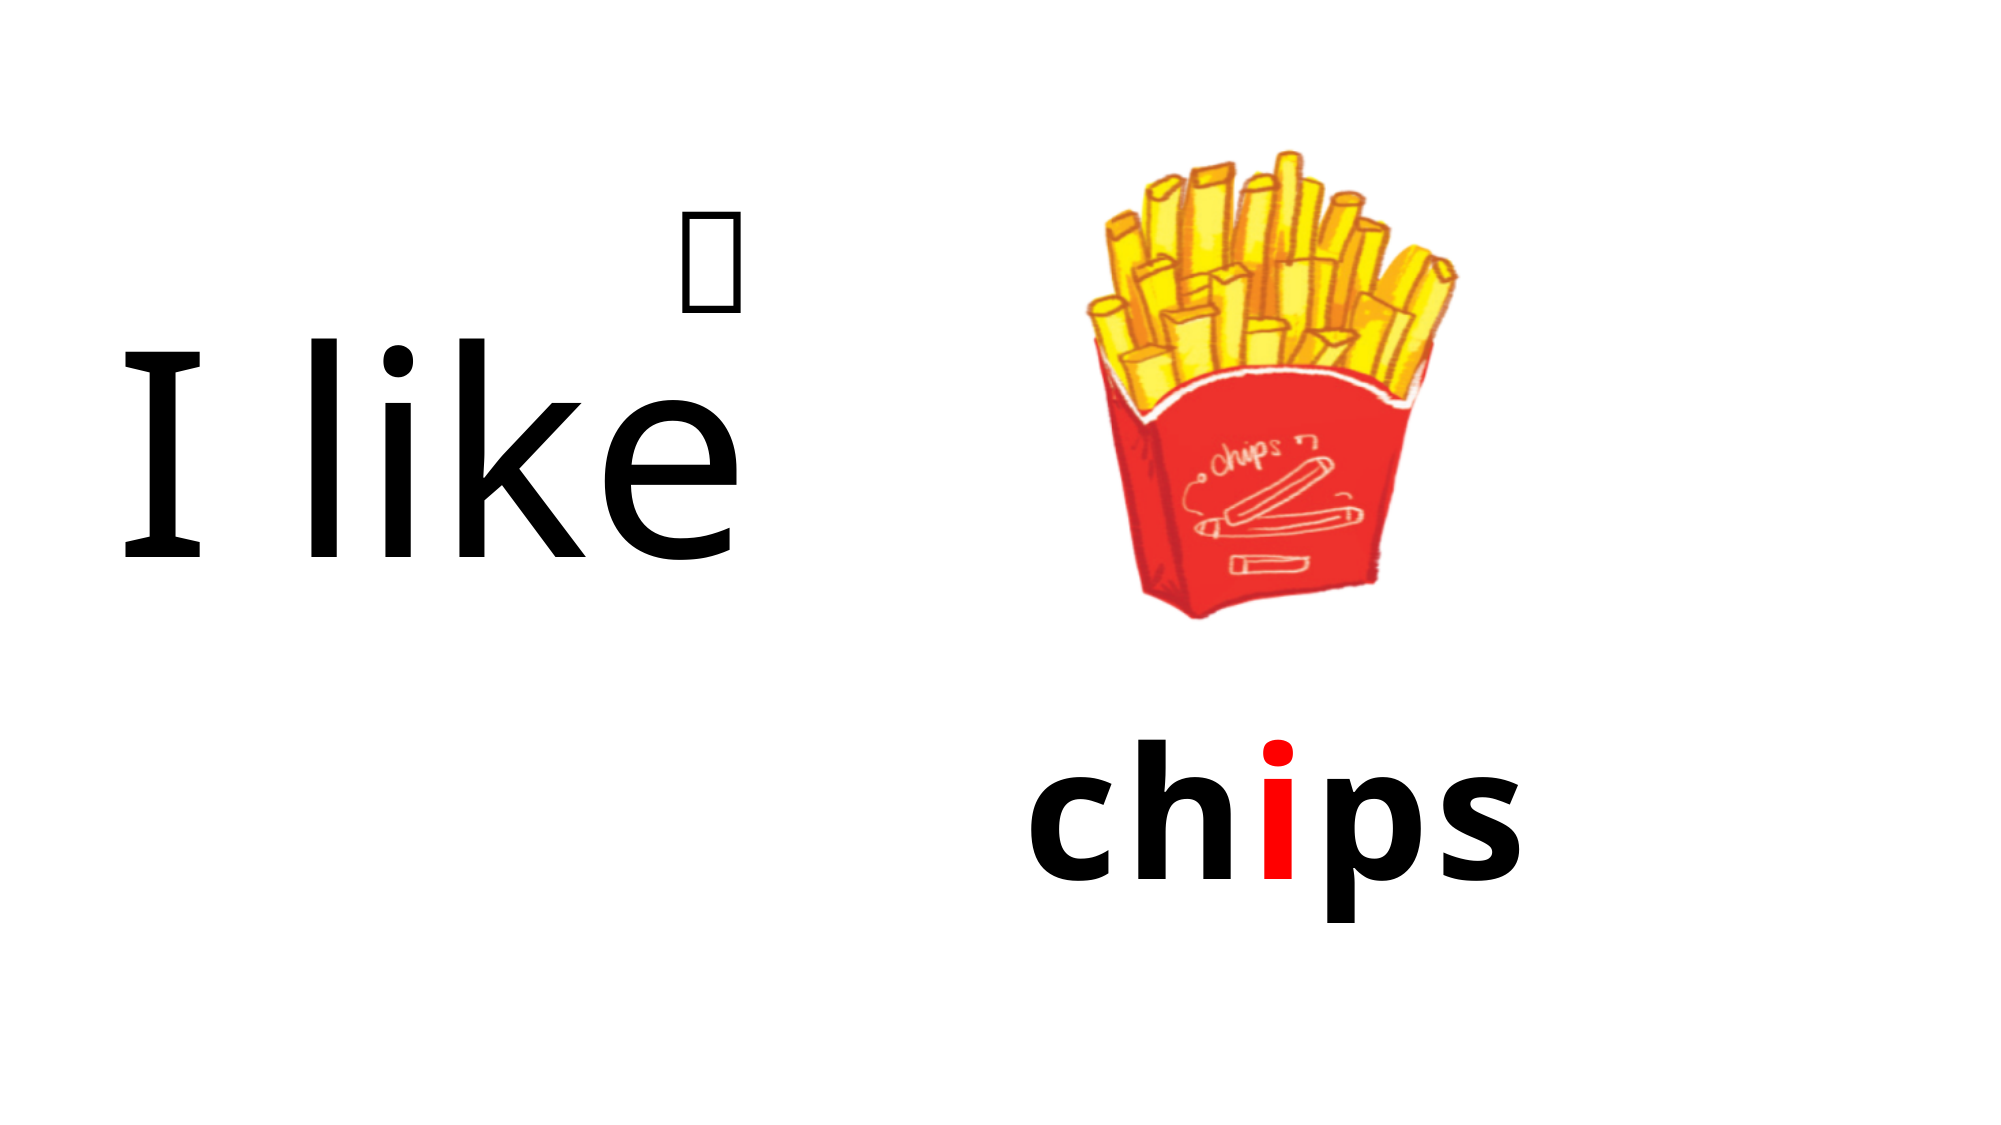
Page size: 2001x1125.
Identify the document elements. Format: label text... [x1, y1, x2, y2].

title  [487, 162, 938, 262]
text_box chips [987, 662, 1563, 950]
list I like [99, 262, 1900, 1005]
picture [1049, 140, 1501, 629]
